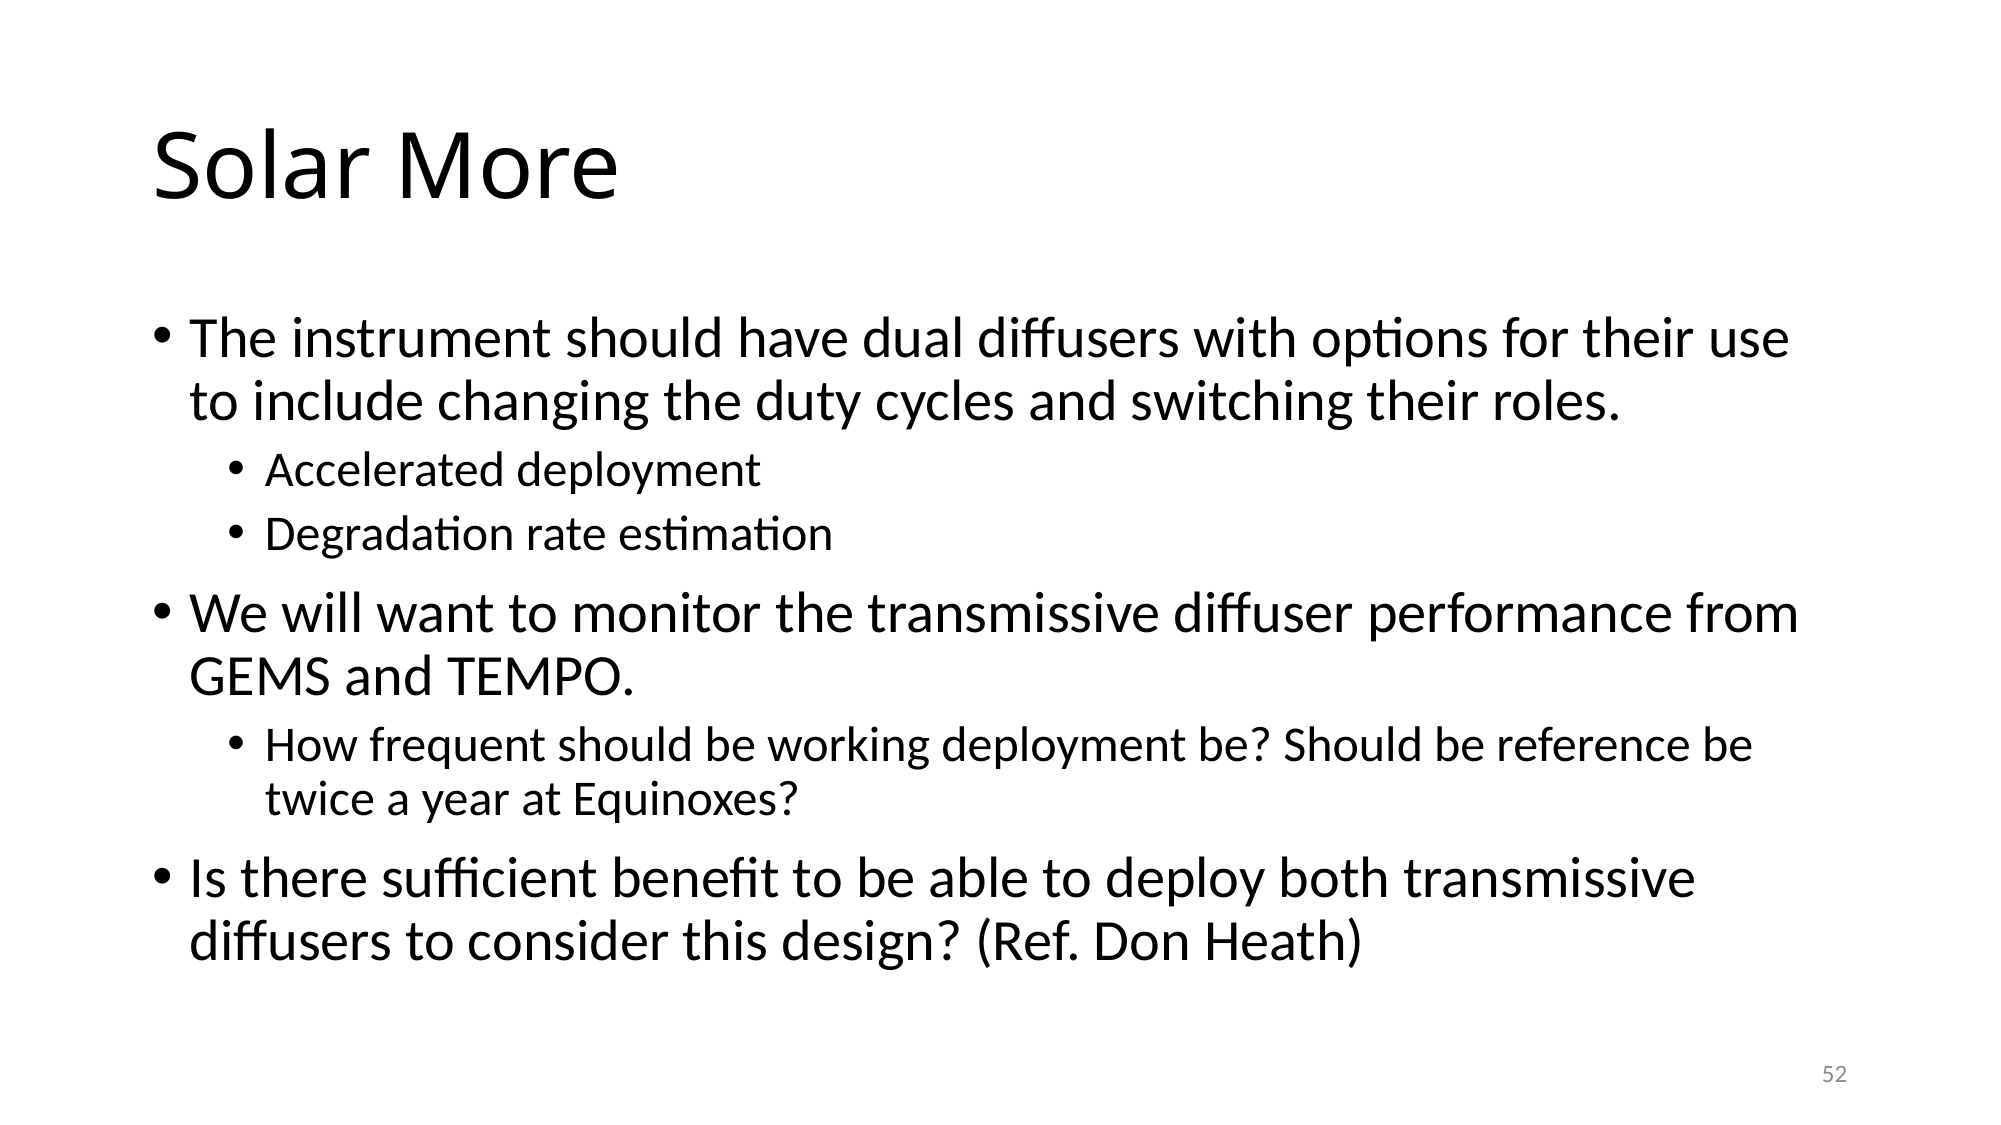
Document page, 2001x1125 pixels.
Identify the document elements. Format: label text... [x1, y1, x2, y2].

slide_number 52 [1412, 1042, 1863, 1103]
title Solar More [137, 59, 1863, 278]
list The instrument should have dual diffusers with options for their use to include changing the duty cycles and switching their roles. Accelerated deployment Degradation rate estimation We will want to monitor the transmissive diffuser performance from GEMS and TEMPO. How frequent should be working deployment be? Should be reference be twice a year at Equinoxes? Is there sufficient benefit to be able to deploy both transmissive diffusers to consider this design? (Ref. Don Heath) [137, 299, 1863, 1014]
